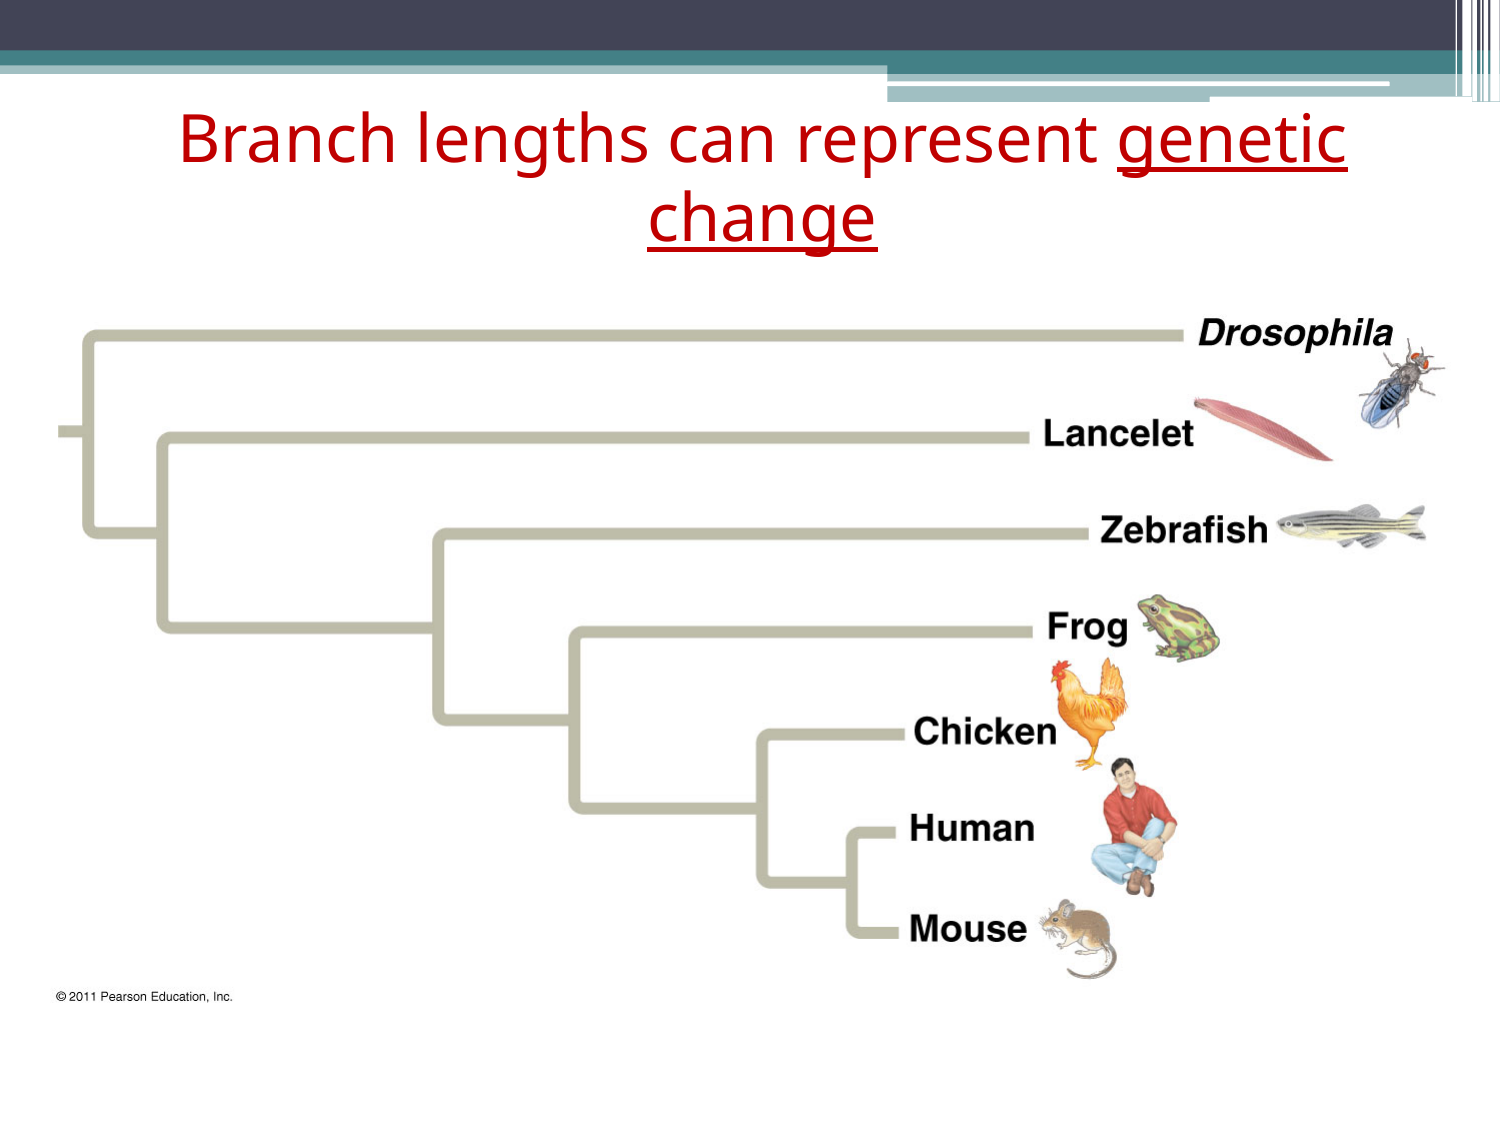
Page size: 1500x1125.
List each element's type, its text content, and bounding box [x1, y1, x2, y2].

picture [49, 274, 1453, 1014]
title Branch lengths can represent genetic change [50, 87, 1475, 263]
